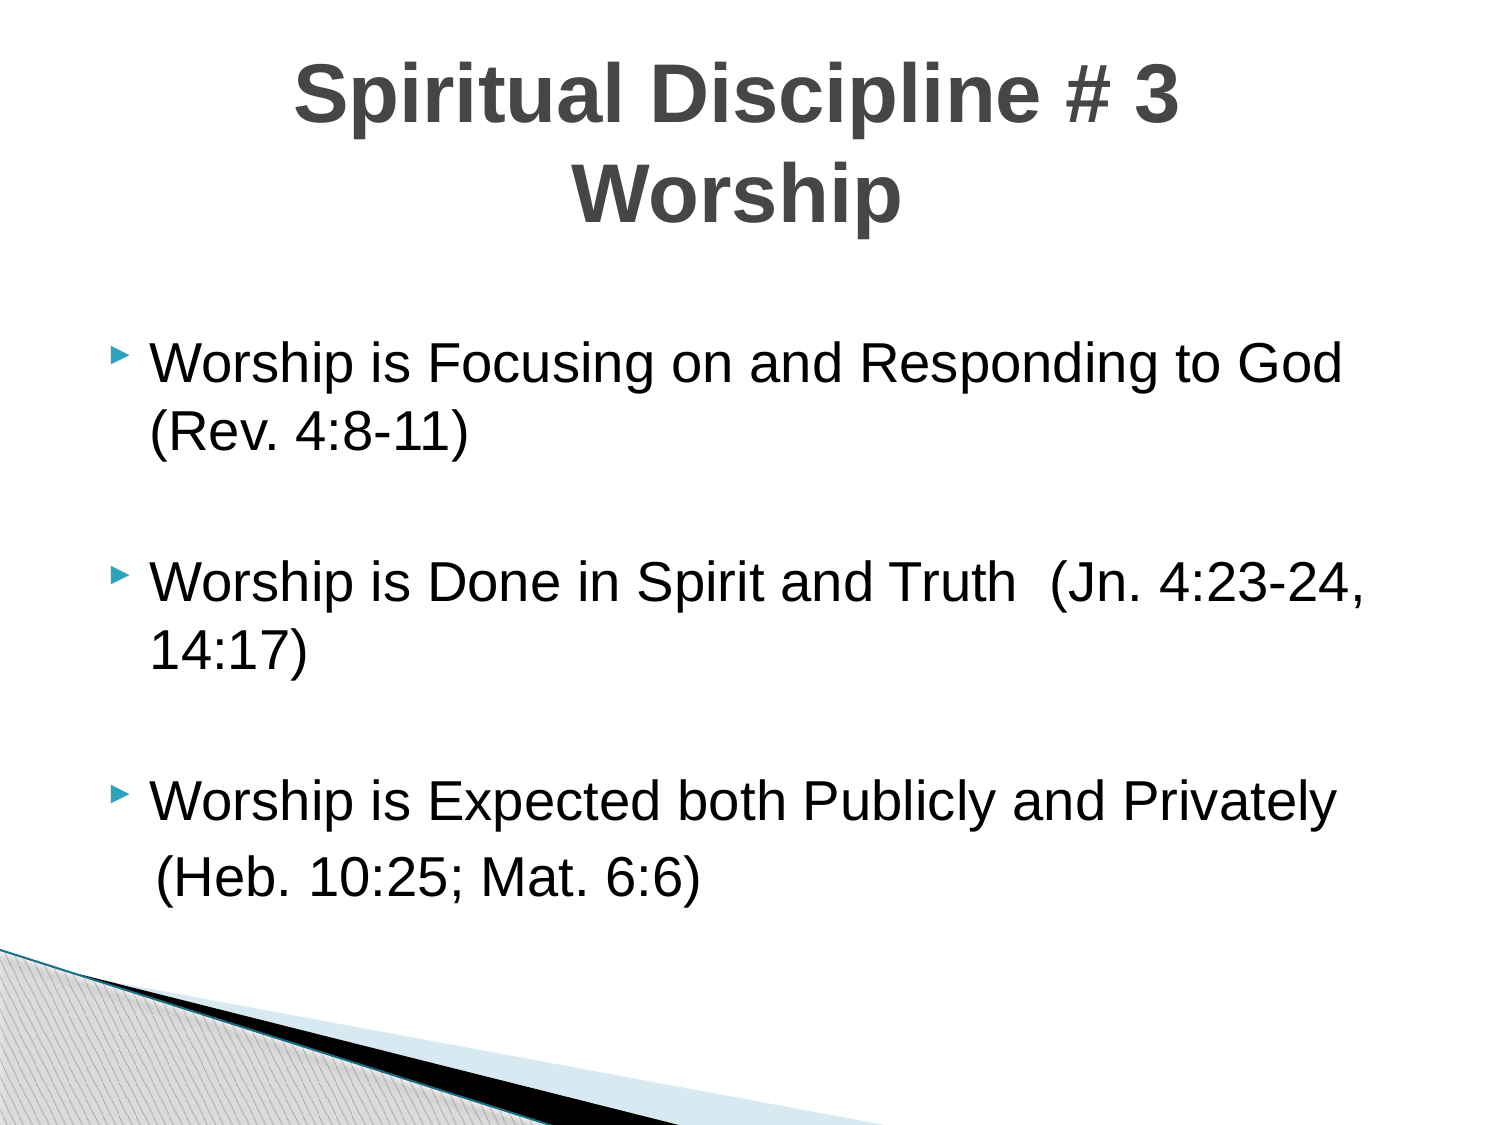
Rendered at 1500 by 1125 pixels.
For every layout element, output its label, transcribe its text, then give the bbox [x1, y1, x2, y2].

title Spiritual Discipline # 3 Worship [75, 45, 1400, 233]
list Worship is Focusing on and Responding to God (Rev. 4:8-11) Worship is Done in Spirit and Truth (Jn. 4:23-24, 14:17) Worship is Expected both Publicly and Privately (Heb. 10:25; Mat. 6:6) [75, 243, 1425, 986]
